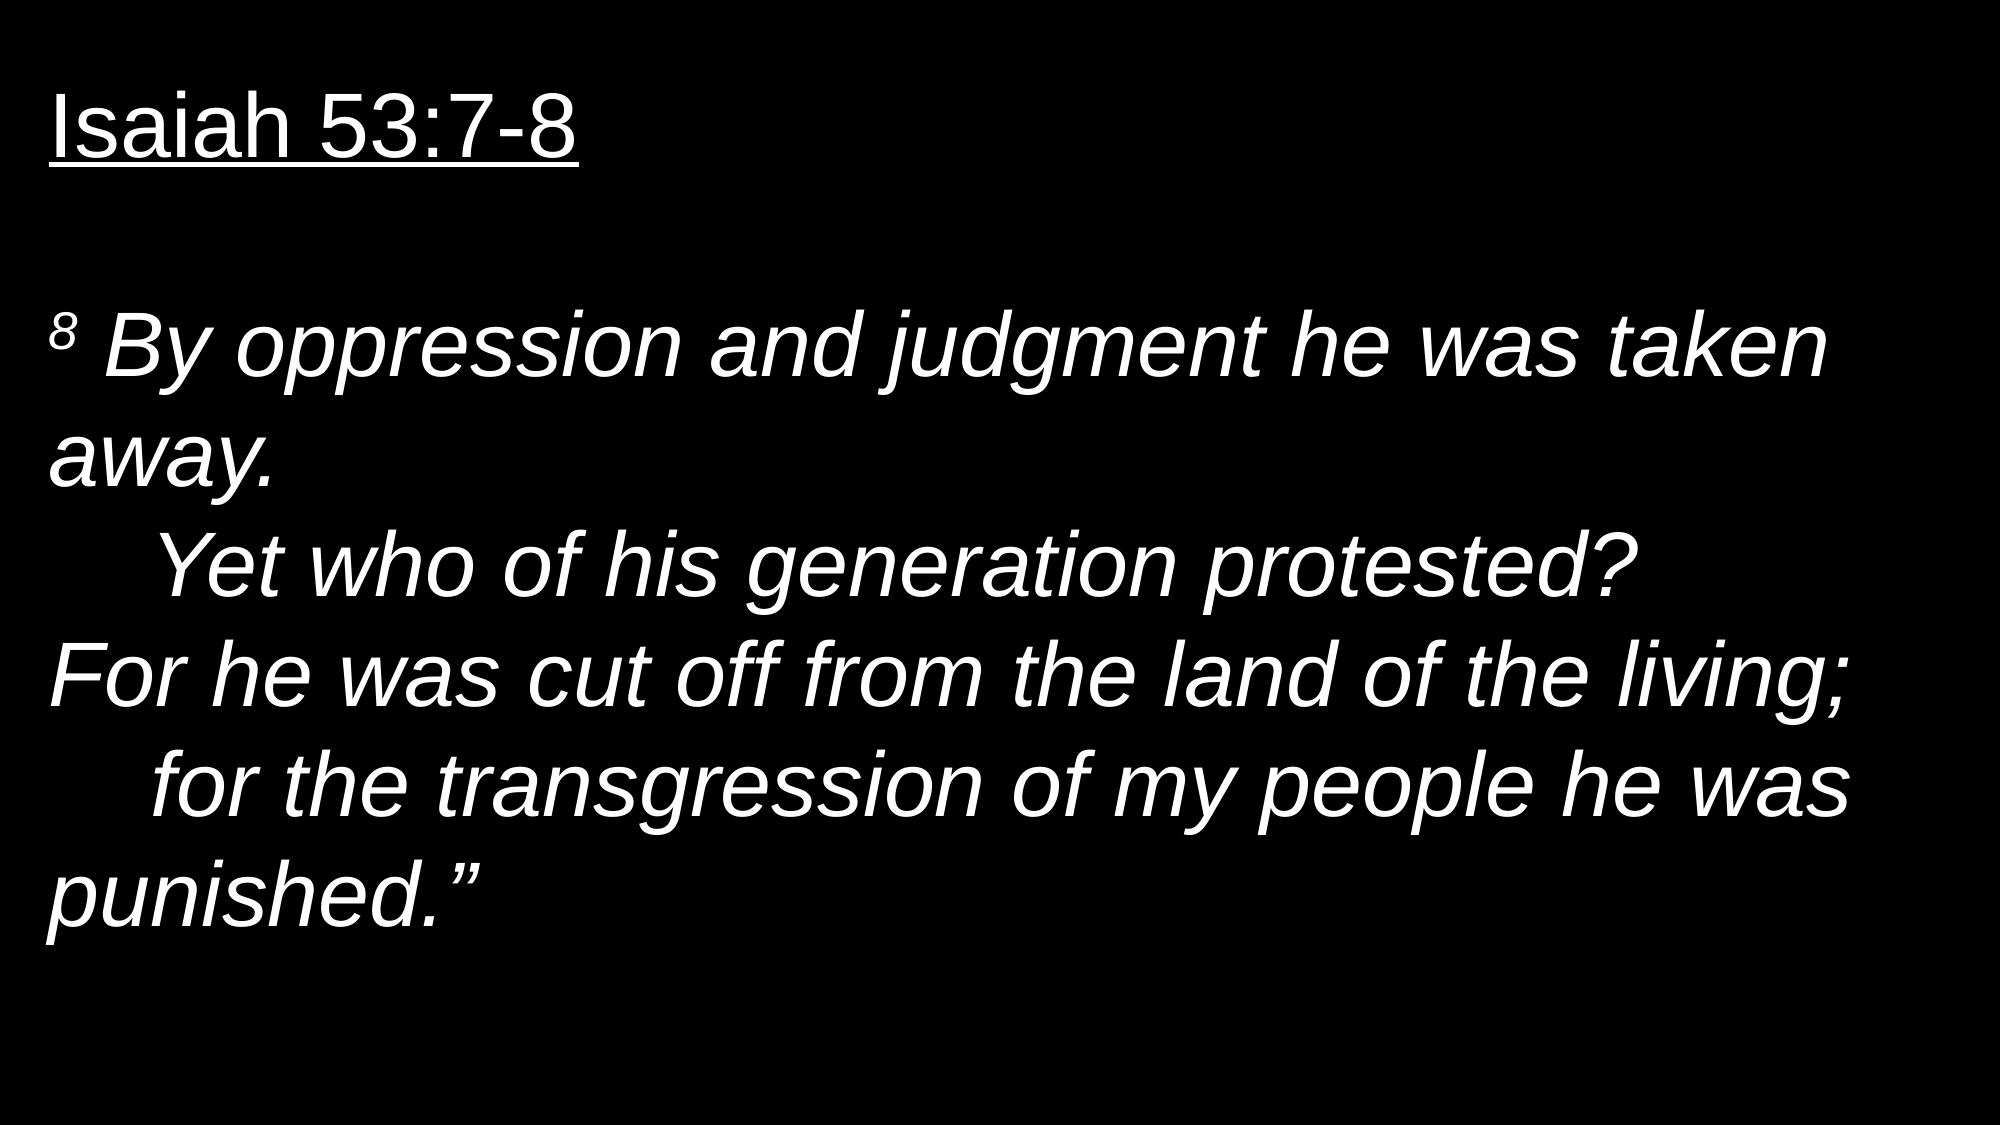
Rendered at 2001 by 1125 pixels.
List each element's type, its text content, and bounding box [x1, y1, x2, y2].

text_box Isaiah 53:7-8 8 By oppression and judgment he was taken away. Yet who of his generation protested? For he was cut off from the land of the living; for the transgression of my people he was punished.” [33, 57, 2000, 953]
